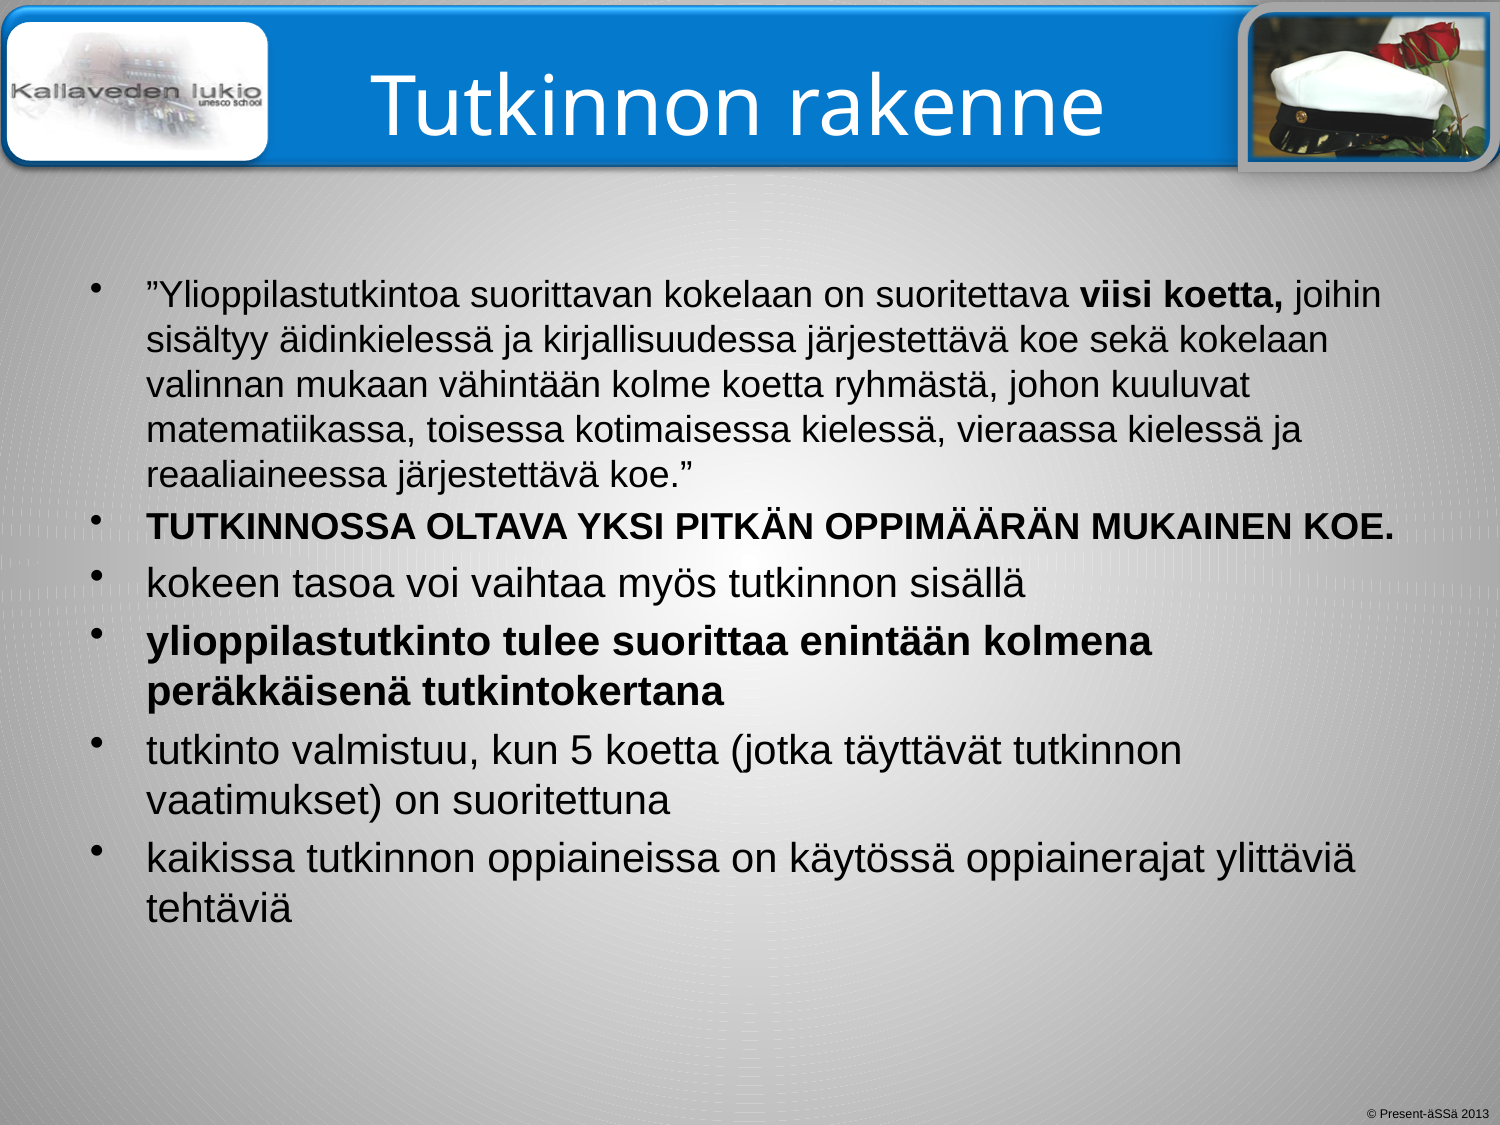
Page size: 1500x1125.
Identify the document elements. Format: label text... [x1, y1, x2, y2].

title Tutkinnon rakenne [75, 45, 1425, 233]
picture [0, 0, 1500, 214]
list ”Ylioppilastutkintoa suorittavan kokelaan on suoritettava viisi koetta, joihin sisältyy äidinkielessä ja kirjallisuudessa järjestettävä koe sekä kokelaan valinnan mukaan vähintään kolme koetta ryhmästä, johon kuuluvat matematiikassa, toisessa kotimaisessa kielessä, vieraassa kielessä ja reaaliaineessa järjestettävä koe.” TUTKINNOSSA OLTAVA YKSI PITKÄN OPPIMÄÄRÄN MUKAINEN KOE. kokeen tasoa voi vaihtaa myös tutkinnon sisällä ylioppilastutkinto tulee suorittaa enintään kolmena peräkkäisenä tutkintokertana tutkinto valmistuu, kun 5 koetta (jotka täyttävät tutkinnon vaatimukset) on suoritettuna kaikissa tutkinnon oppiaineissa on käytössä oppiainerajat ylittäviä tehtäviä [75, 262, 1425, 1005]
